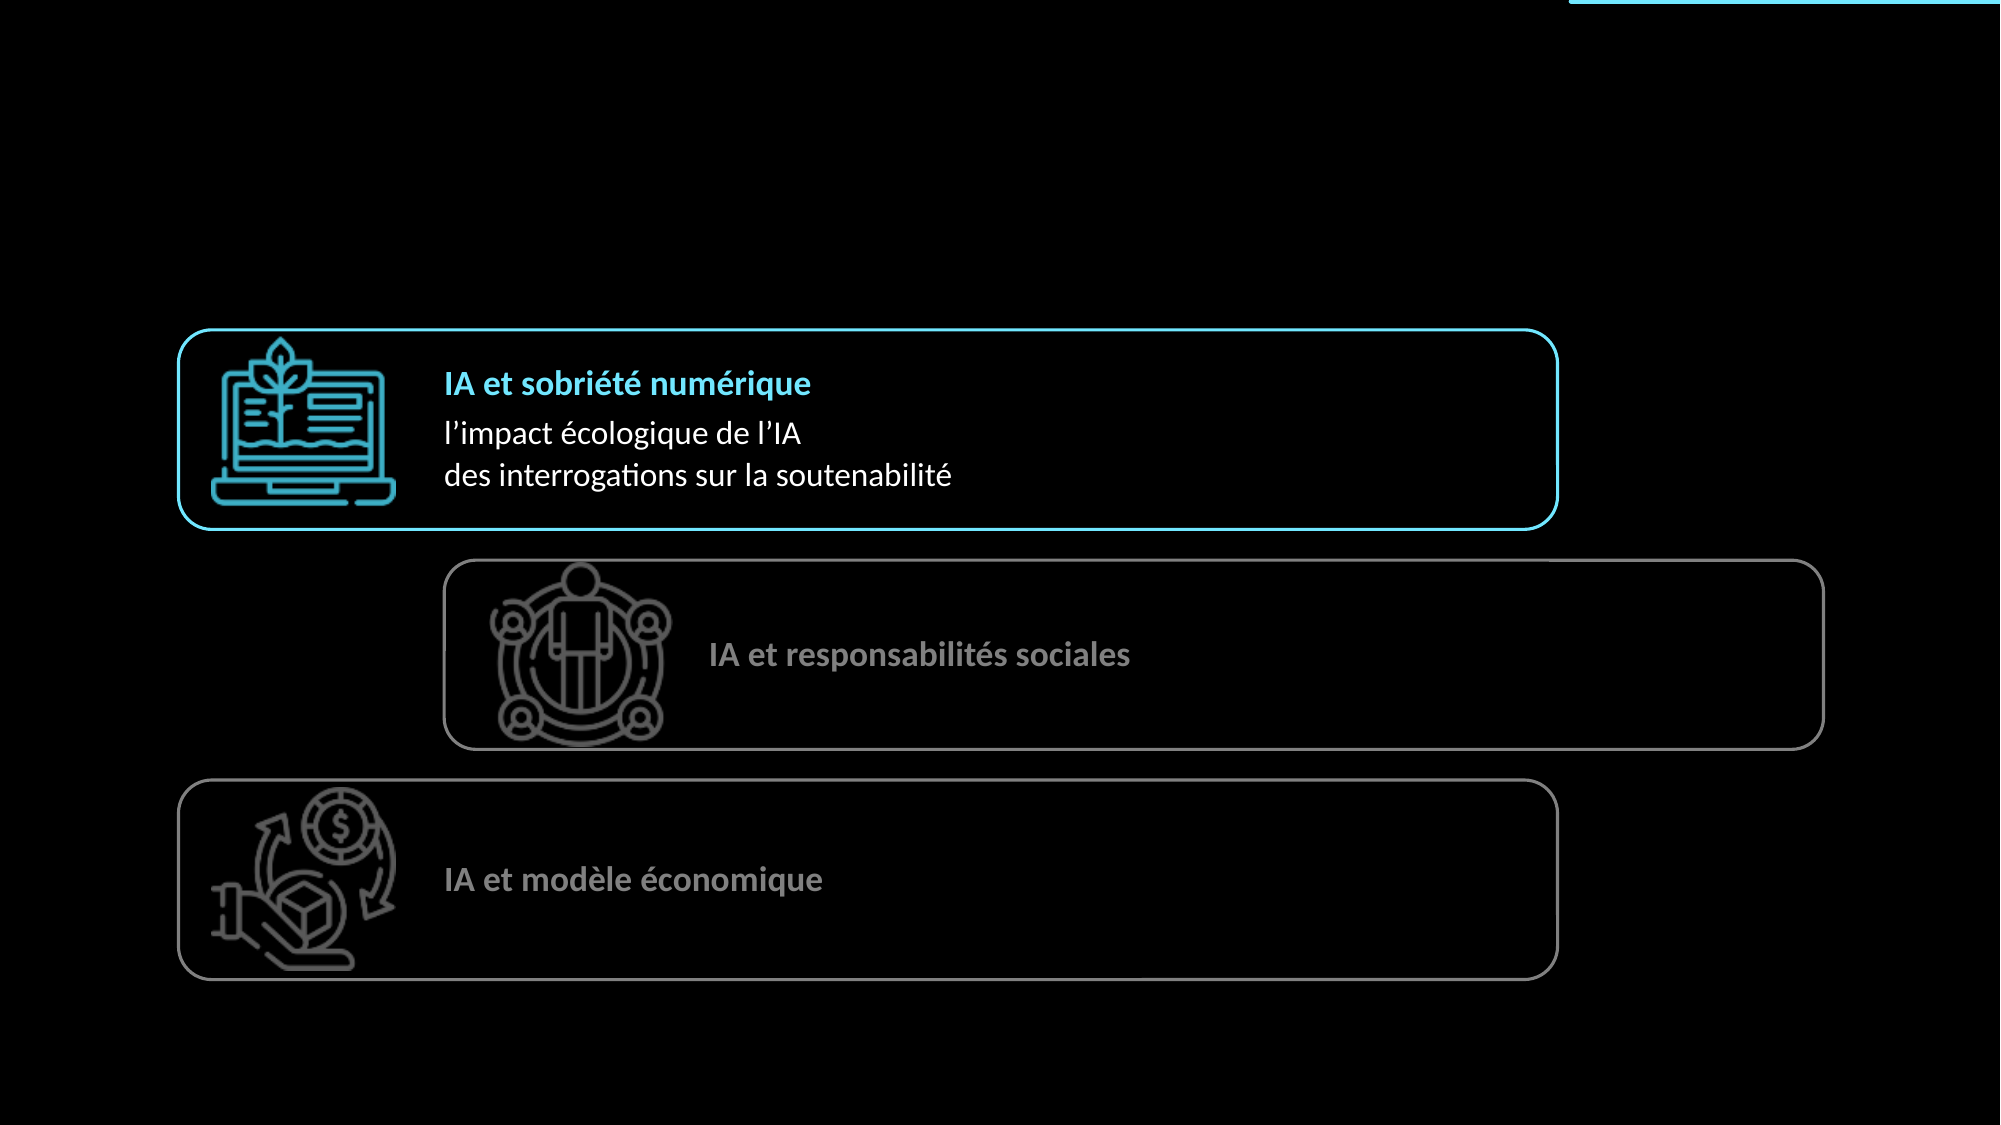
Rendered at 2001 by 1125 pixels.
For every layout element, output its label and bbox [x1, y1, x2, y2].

picture [488, 562, 674, 747]
picture [211, 329, 396, 514]
picture [211, 786, 396, 972]
list [176, 254, 1824, 1055]
